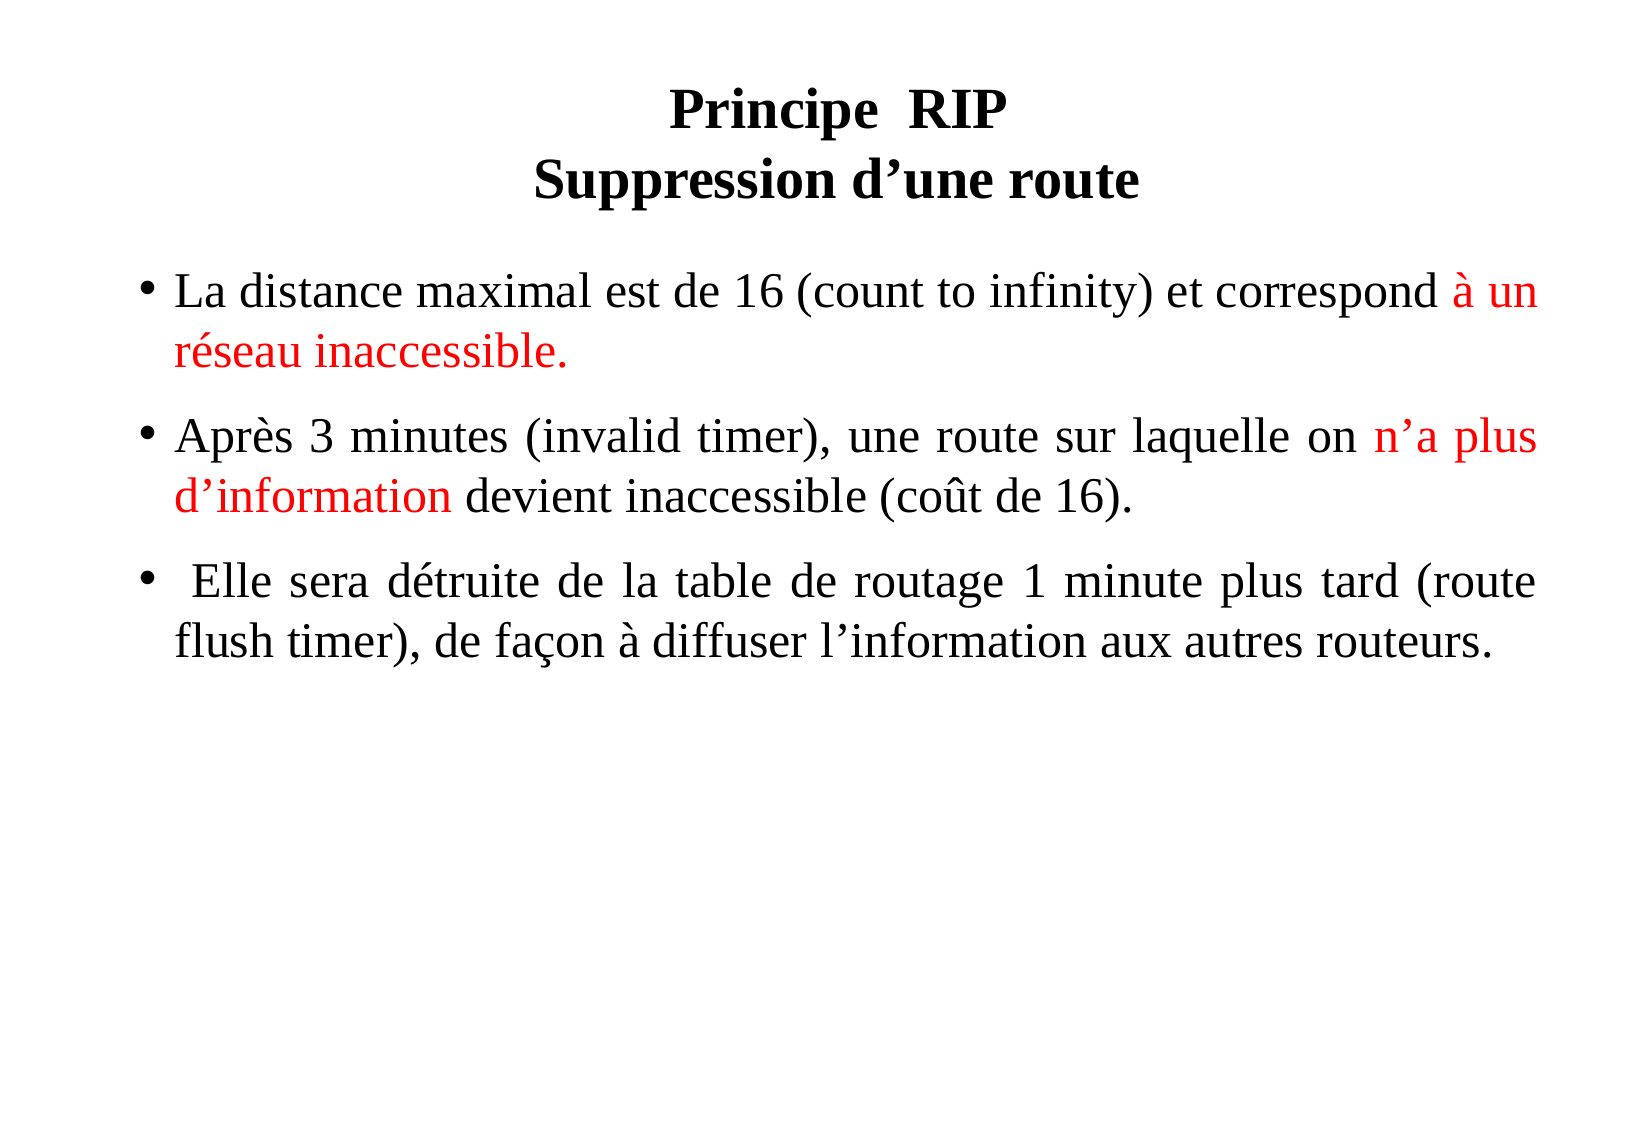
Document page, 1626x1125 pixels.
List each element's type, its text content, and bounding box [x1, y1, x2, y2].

title Principe RIP Suppression d’une route [144, 46, 1545, 235]
text_box La distance maximal est de 16 (count to infinity) et correspond à un réseau inaccessible. Après 3 minutes (invalid timer), une route sur laquelle on n’a plus d’information devient inaccessible (coût de 16). Elle sera détruite de la table de routage 1 minute plus tard (route flush timer), de façon à diffuser l’information aux autres routeurs. [124, 249, 1553, 675]
